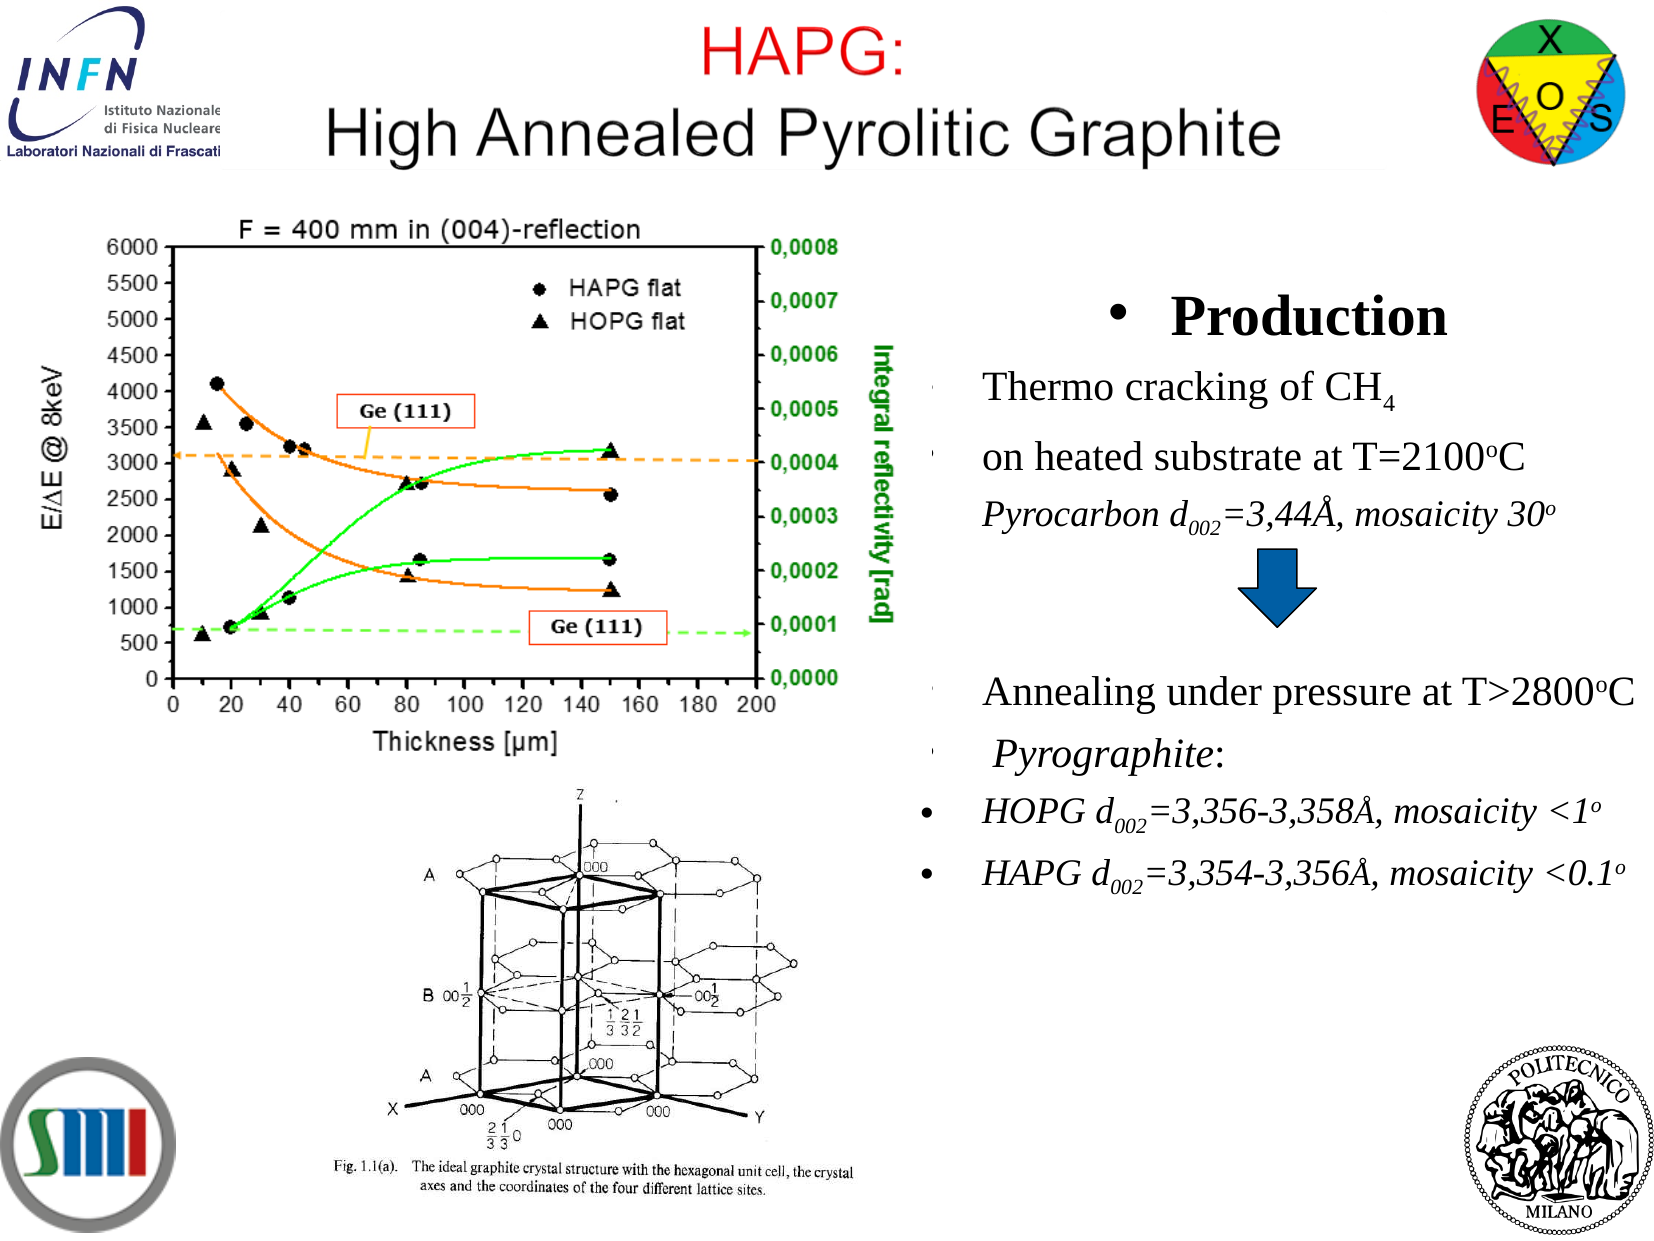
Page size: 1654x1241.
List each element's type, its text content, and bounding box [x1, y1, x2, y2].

text_box [1238, 549, 1317, 628]
picture [0, 0, 1387, 172]
picture [0, 1057, 176, 1233]
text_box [333, 767, 862, 1204]
picture [19, 192, 932, 767]
picture [1464, 16, 1635, 172]
text_box Production Thermo cracking of CH4 on heated substrate at T=2100oC Pyrocarbon d002=3,44Å, mosaicity 30o Annealing under pressure at T>2800oC Pyrographite: HOPG d002=3,356-3,358Å, mosaicity <1o HAPG d002=3,354-3,356Å, mosaicity <0.1o [903, 268, 1654, 1050]
picture [1464, 1045, 1654, 1235]
